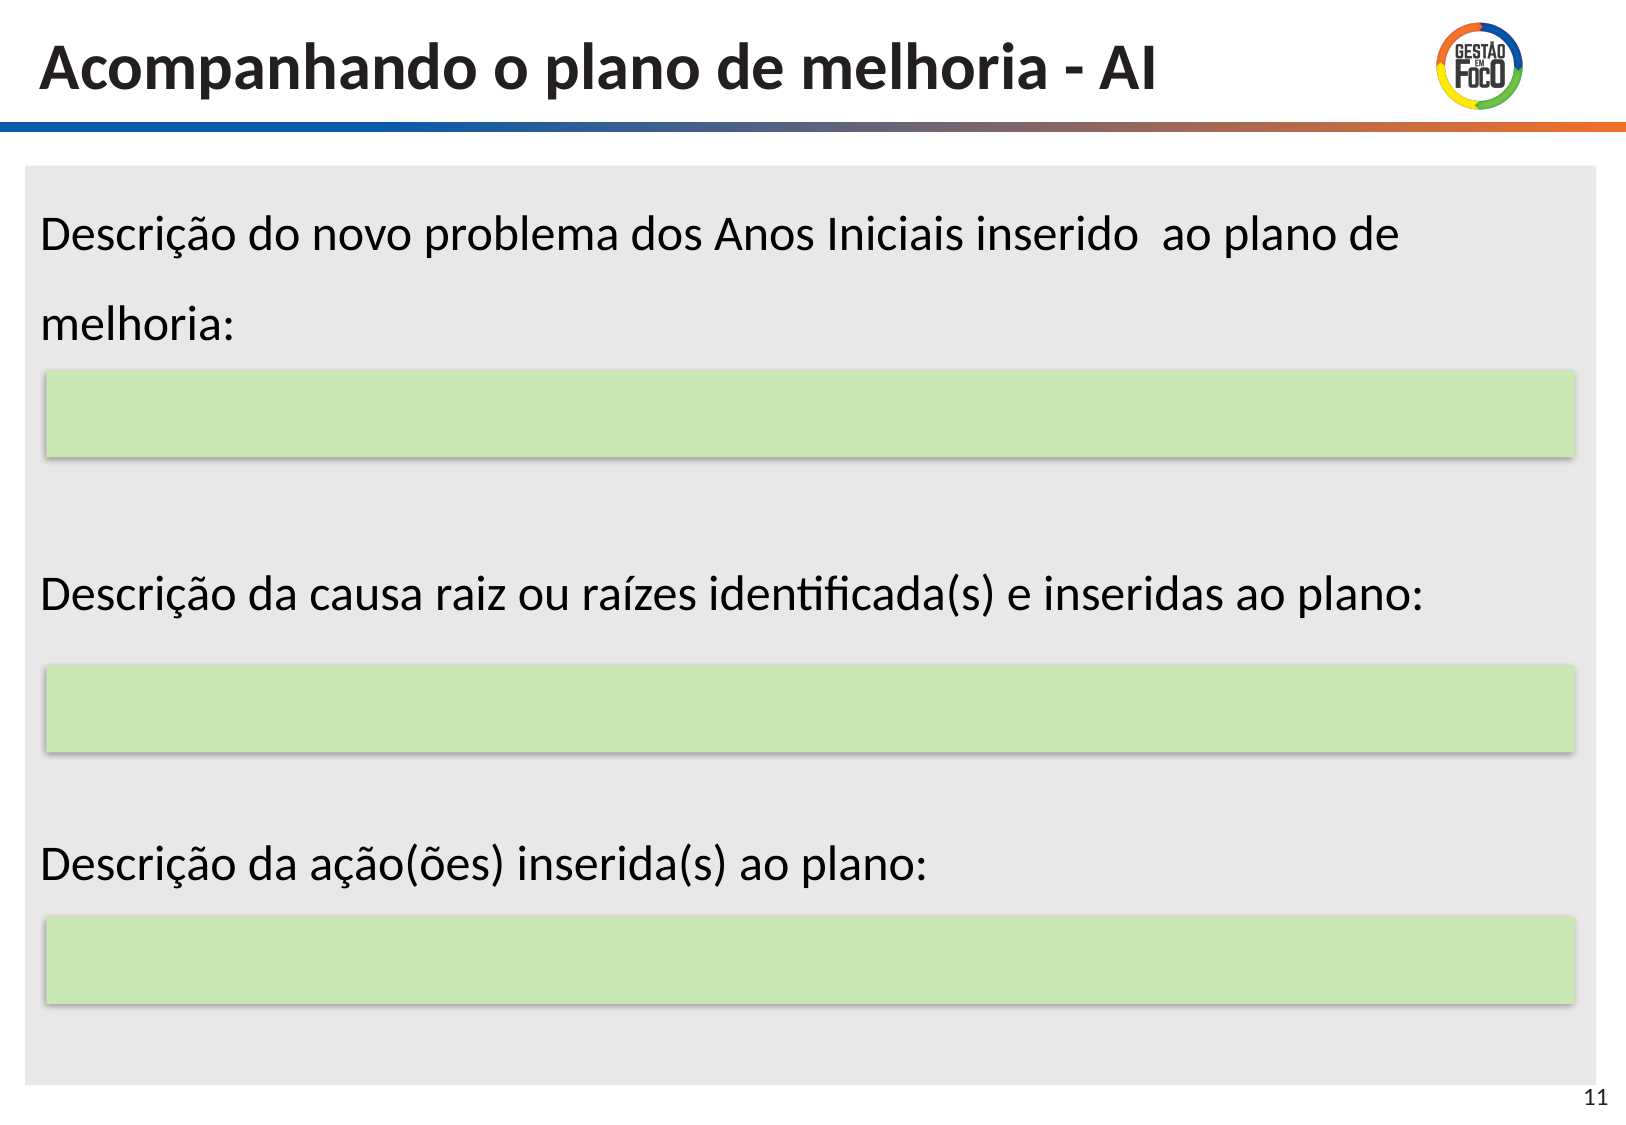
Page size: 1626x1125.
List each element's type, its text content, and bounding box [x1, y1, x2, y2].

text_box [46, 916, 1576, 1005]
text_box [46, 665, 1576, 753]
picture [1428, 14, 1531, 118]
text_box Acompanhando o plano de melhoria - AI [25, 38, 1331, 157]
text_box [25, 636, 1523, 1125]
text_box Descrição do novo problema dos Anos Iniciais inserido ao plano de melhoria: Descrição da causa raiz ou raízes identificada(s) e inseridas ao plano: Descrição da ação(ões) inserida(s) ao plano: [25, 165, 1597, 1086]
text_box [46, 370, 1576, 458]
